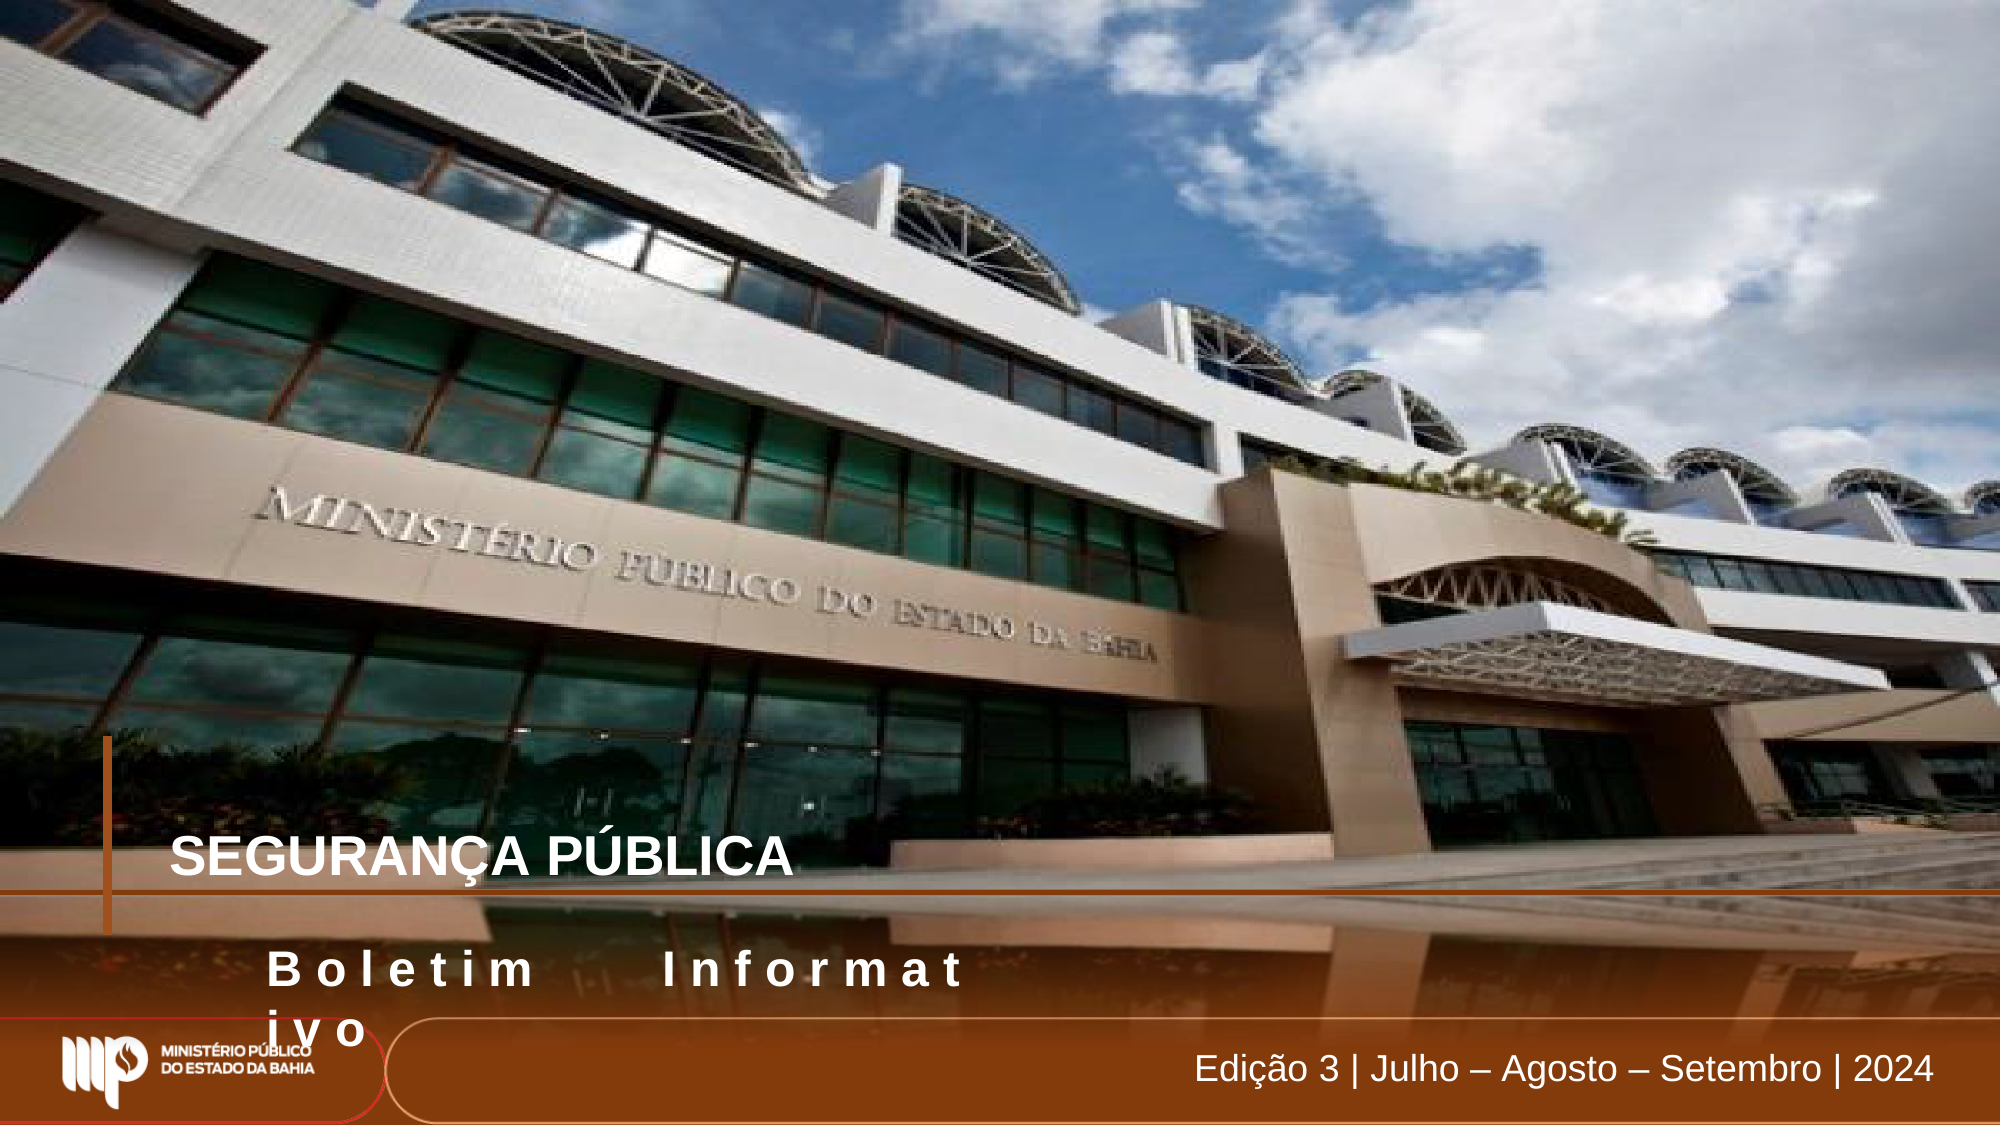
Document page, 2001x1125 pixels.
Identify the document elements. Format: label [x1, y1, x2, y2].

text_box [0, 0, 2000, 1125]
